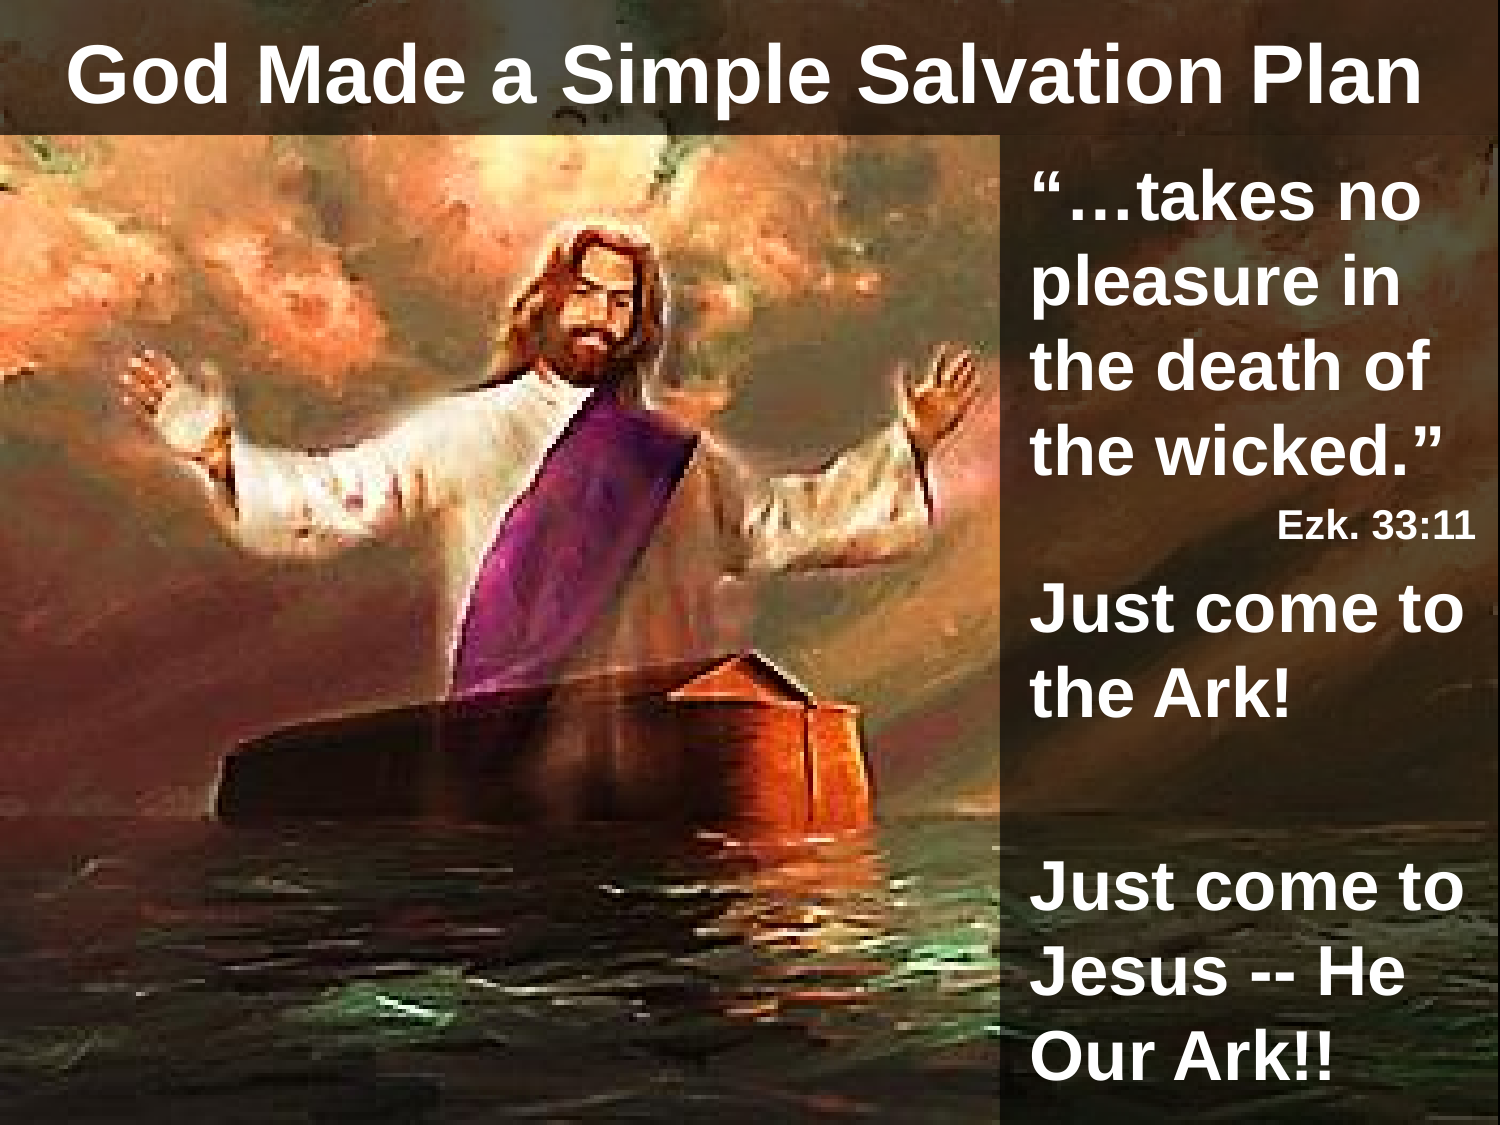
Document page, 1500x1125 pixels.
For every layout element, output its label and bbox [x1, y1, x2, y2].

list [0, 0, 1498, 1125]
